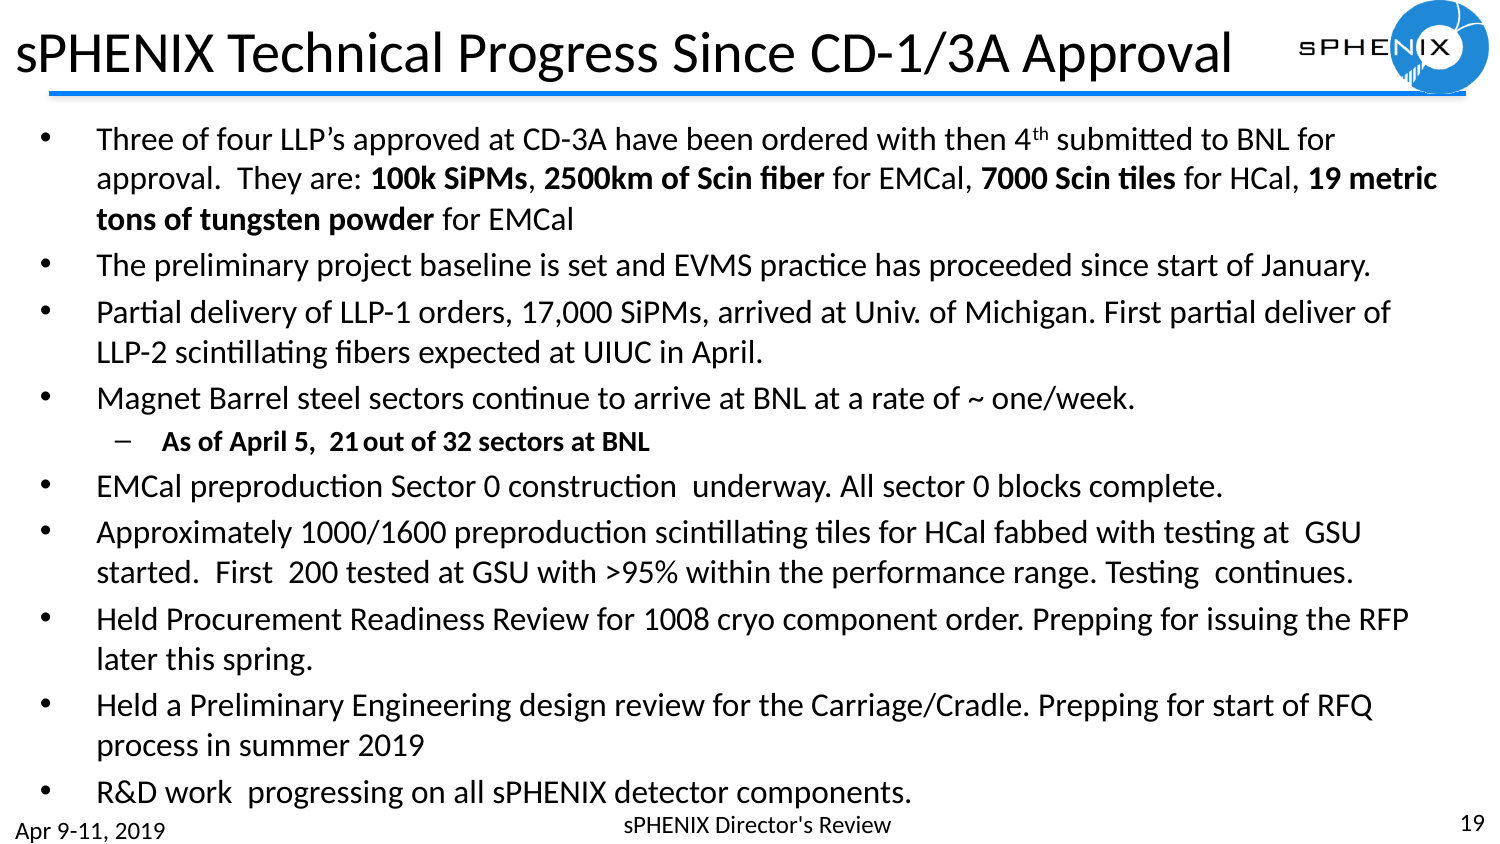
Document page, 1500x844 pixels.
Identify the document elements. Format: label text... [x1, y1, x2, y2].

list Three of four LLP’s approved at CD-3A have been ordered with then 4th submitted to BNL for approval. They are: 100k SiPMs, 2500km of Scin fiber for EMCal, 7000 Scin tiles for HCal, 19 metric tons of tungsten powder for EMCal The preliminary project baseline is set and EVMS practice has proceeded since start of January. Partial delivery of LLP-1 orders, 17,000 SiPMs, arrived at Univ. of Michigan. First partial deliver of LLP-2 scintillating fibers expected at UIUC in April. Magnet Barrel steel sectors continue to arrive at BNL at a rate of ~ one/week. As of April 5, 21 out of 32 sectors at BNL EMCal preproduction Sector 0 construction underway. All sector 0 blocks complete. Approximately 1000/1600 preproduction scintillating tiles for HCal fabbed with testing at GSU started. First 200 tested at GSU with >95% within the performance range. Testing continues. Held Procurement Readiness Review for 1008 cryo component order. Prepping for issuing the RFP later this spring. Held a Preliminary Engineering design review for the Carriage/Cradle. Prepping for start of RFQ process in summer 2019 R&D work progressing on all sPHENIX detector components. [24, 109, 1463, 742]
picture [1299, 0, 1489, 94]
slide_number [0, 815, 350, 844]
title sPHENIX Technical Progress Since CD-1/3A Approval [0, 4, 1425, 94]
slide_number 19 [1412, 798, 1500, 844]
footer sPHENIX Director's Review [520, 806, 996, 841]
